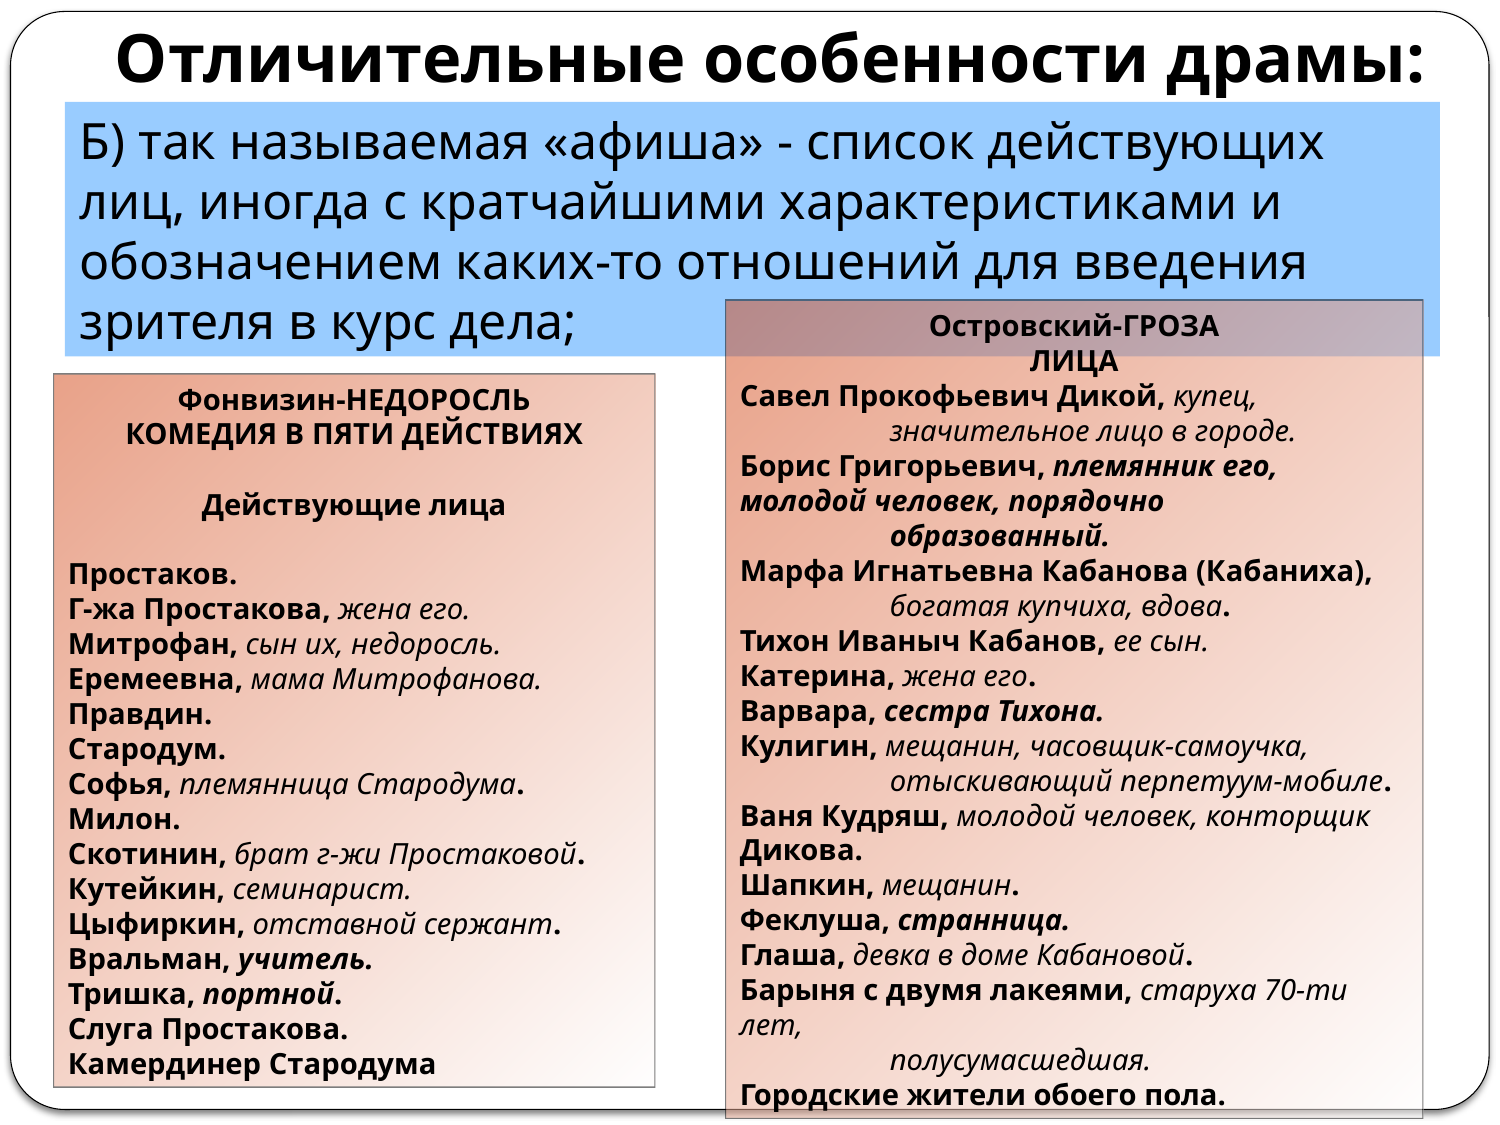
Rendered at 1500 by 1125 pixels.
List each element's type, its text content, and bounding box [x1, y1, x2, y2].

text_box Б) так называемая «афиша» - список действующих лиц, иногда с кратчайшими характеристиками и обозначением каких-то отношений для введения зрителя в курс дела; [64, 101, 1440, 357]
title Отличительные особенности драмы: [100, 19, 1451, 112]
text_box Островский-ГРОЗА ЛИЦА Савел Прокофьевич Дикoй, купец, значительное лицо в городе. Борис Григорьевич, племянник его, молодой человек, порядочно образованный. Марфа Игнатьевна Кабанова (Кабаниха), богатая купчиха, вдова. Тихон Иваныч Кабанов, ее сын. Катерина, жена его. Варвара, сестра Тихона. Кулигин, мещанин, часовщик-самоучка, отыскивающий перпетуум-мобиле. Ваня Кудряш, молодой человек, конторщик Дикова. Шапкин, мещанин. Феклуша, странница. Глаша, девка в доме Кабановой. Барыня с двумя лакеями, старуха 70-ти лет, полусумасшедшая. Городские жители обоего пола. [725, 299, 1424, 1119]
text_box Фонвизин-НЕДОРОСЛЬ КОМЕДИЯ В ПЯТИ ДЕЙСТВИЯХ Действующие лица Простаков. Г-жа Простакова, жена его. Митрофан, сын их, недоросль. Еремеевна, мама Митрофанова. Правдин. Стародум. Софья, племянница Стародума. Милон. Скотинин, брат г-жи Простаковой. Кутейкин, семинарист. Цыфиркин, отставной сержант. Вральман, учитель. Тришка, портной. Слуга Простакова. Камердинер Стародума [53, 373, 656, 1088]
